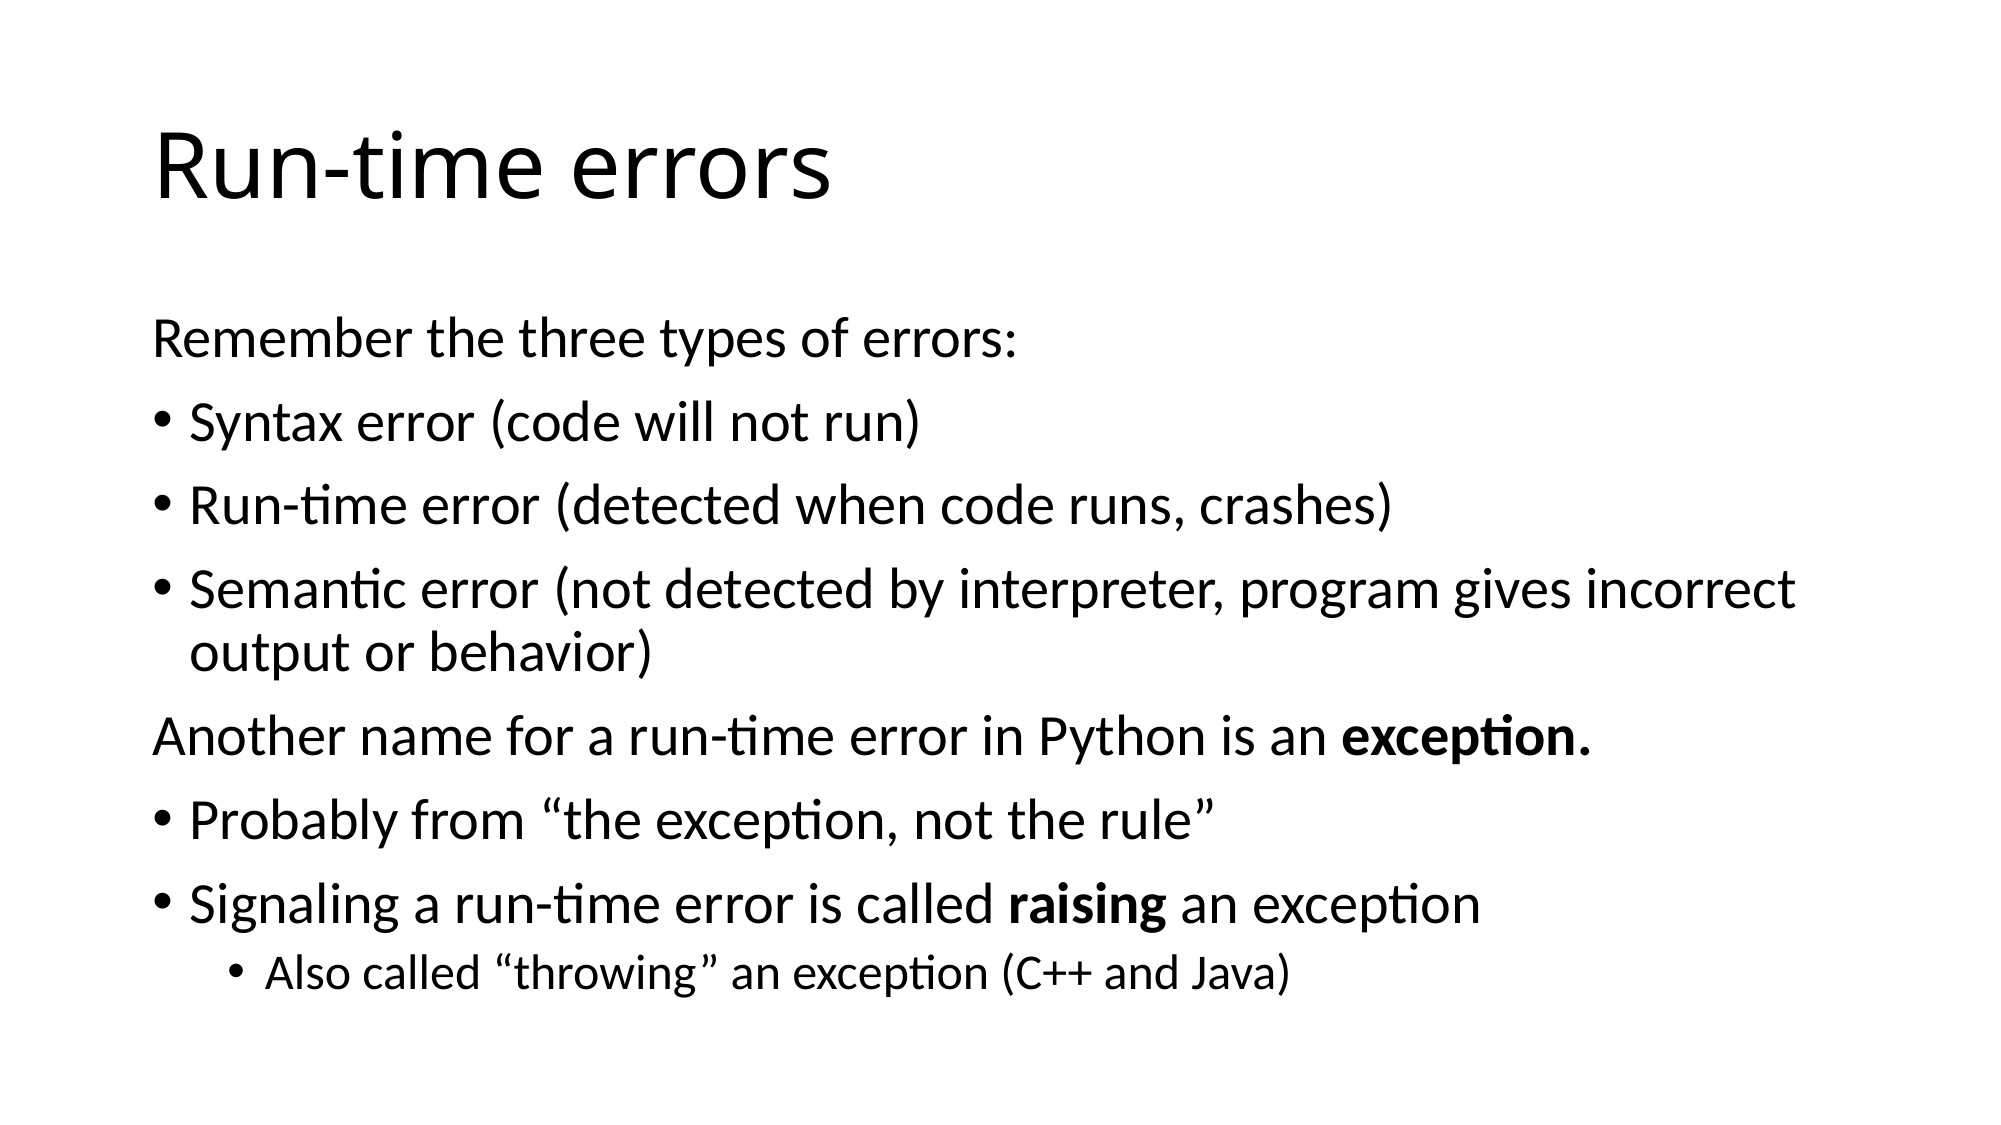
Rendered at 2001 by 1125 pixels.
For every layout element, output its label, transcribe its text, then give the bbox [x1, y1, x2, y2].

list Remember the three types of errors: Syntax error (code will not run) Run-time error (detected when code runs, crashes) Semantic error (not detected by interpreter, program gives incorrect output or behavior) Another name for a run-time error in Python is an exception. Probably from “the exception, not the rule” Signaling a run-time error is called raising an exception Also called “throwing” an exception (C++ and Java) [137, 299, 1863, 1014]
title Run-time errors [137, 59, 1863, 278]
